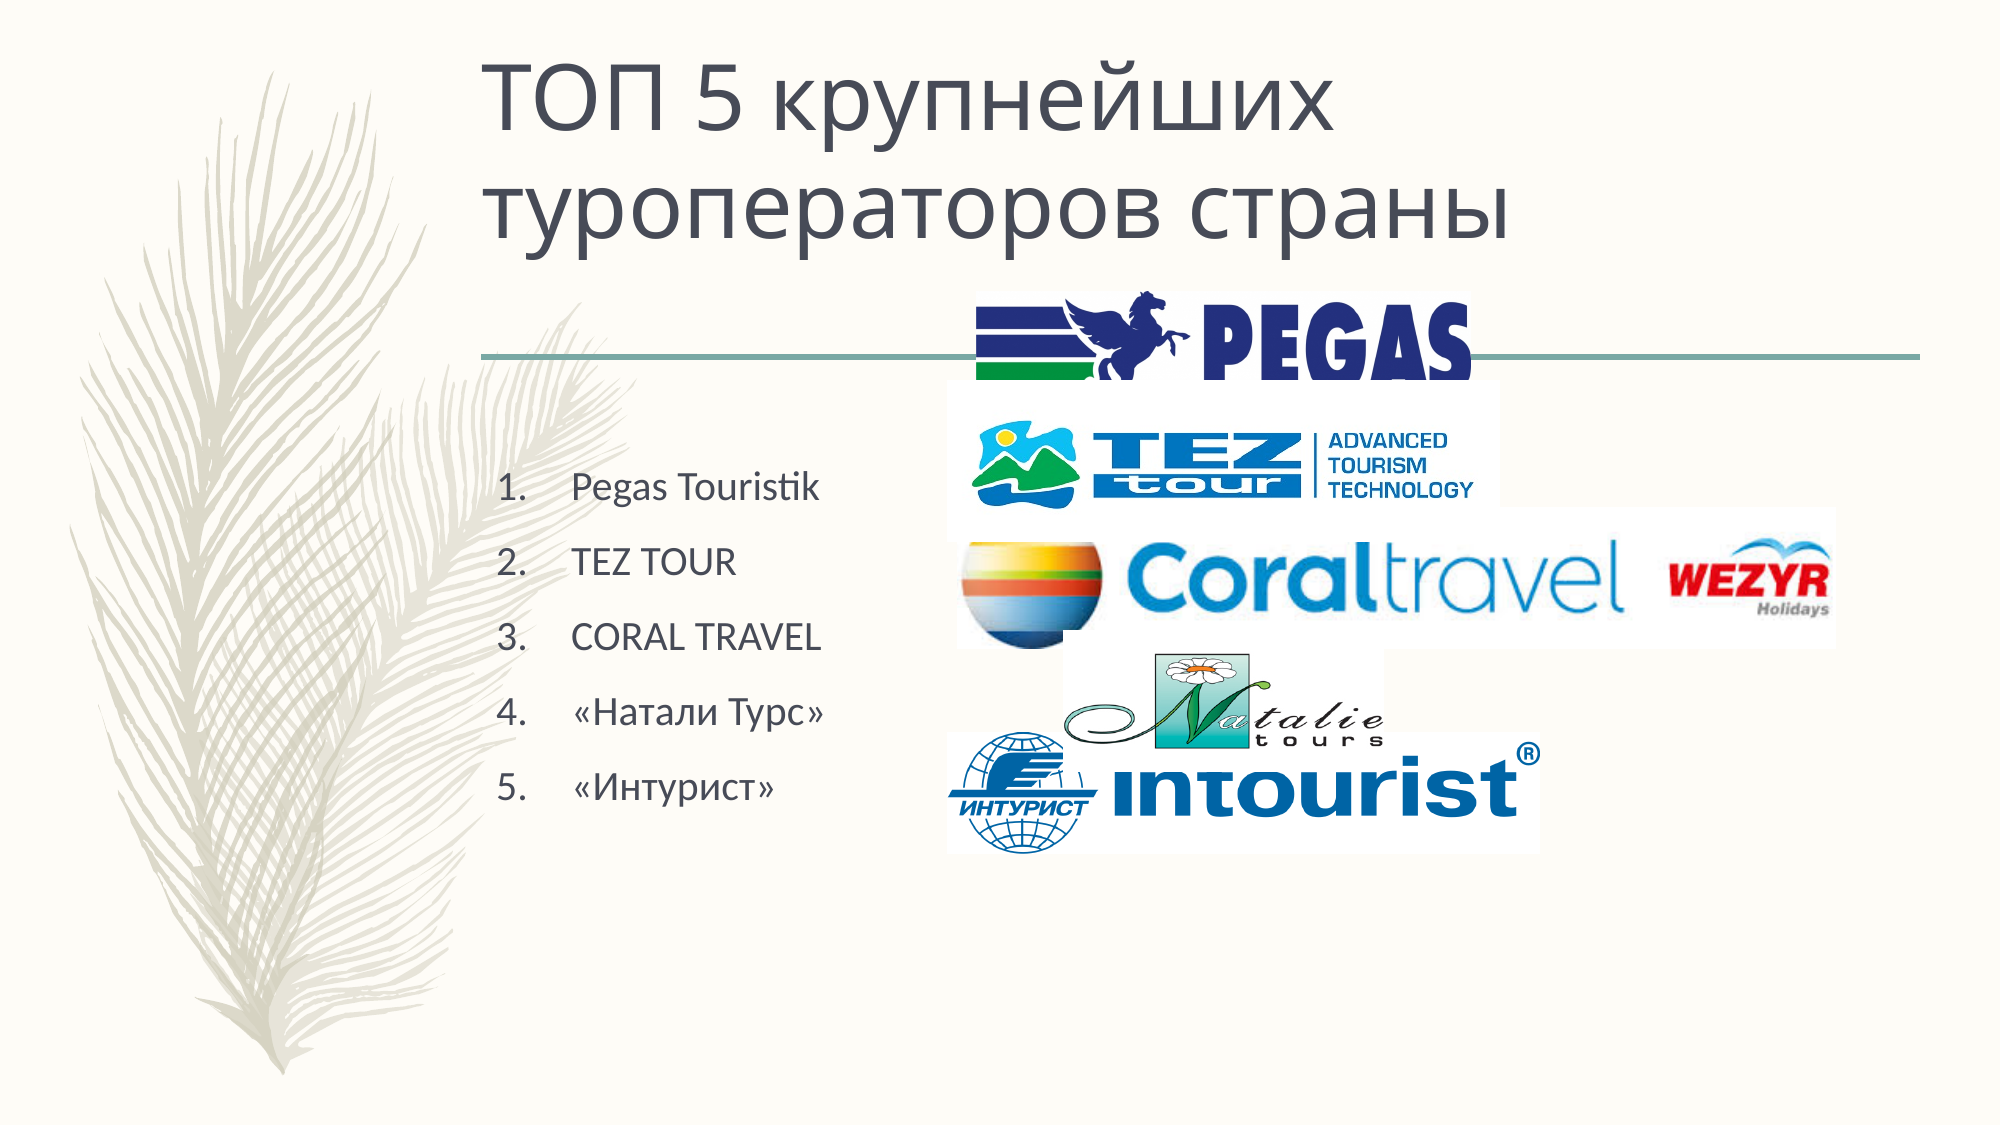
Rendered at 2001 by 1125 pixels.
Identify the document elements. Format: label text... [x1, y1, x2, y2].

list Pegas Touristik TEZ TOUR CORAL TRAVEL «Натали Турс» «Интурист» [481, 446, 1920, 1046]
picture [947, 291, 1836, 854]
title ТОП 5 крупнейших туроператоров страны [466, 35, 1906, 292]
